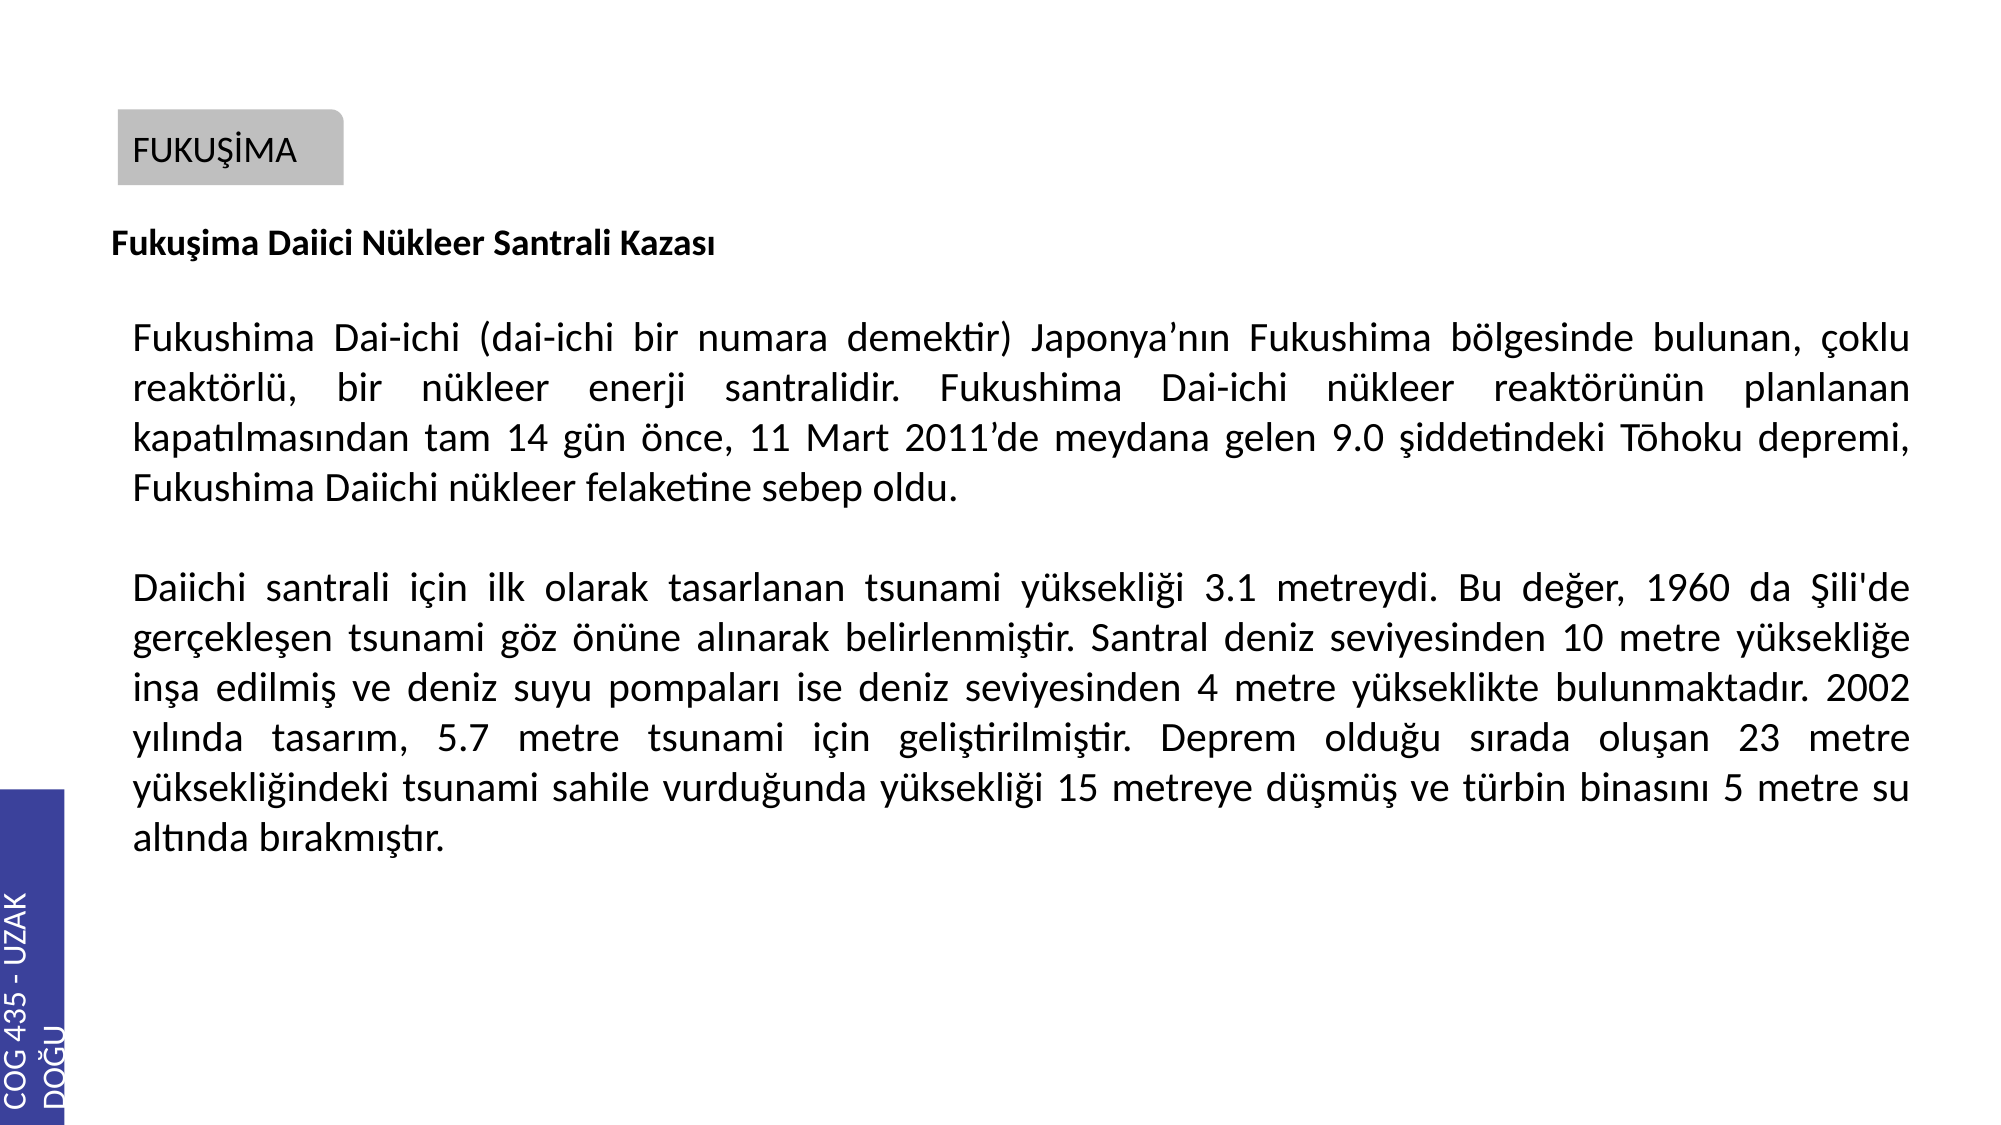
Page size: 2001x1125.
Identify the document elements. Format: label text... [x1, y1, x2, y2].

text_box FUKUŞİMA [116, 108, 345, 187]
text_box COG 435 - UZAK DOĞU [0, 788, 65, 1125]
text_box Fukushima Dai-ichi (dai-ichi bir numara demektir) Japonya’nın Fukushima bölgesinde bulunan, çoklu reaktörlü, bir nükleer enerji santralidir. Fukushima Dai-ichi nükleer reaktörünün planlanan kapatılmasından tam 14 gün önce, 11 Mart 2011’de meydana gelen 9.0 şiddetindeki Tōhoku depremi, Fukushima Daiichi nükleer felaketine sebep oldu. Daiichi santrali için ilk olarak tasarlanan tsunami yüksekliği 3.1 metreydi. Bu değer, 1960 da Şili'de gerçekleşen tsunami göz önüne alınarak belirlenmiştir. Santral deniz seviyesinden 10 metre yüksekliğe inşa edilmiş ve deniz suyu pompaları ise deniz seviyesinden 4 metre yükseklikte bulunmaktadır. 2002 yılında tasarım, 5.7 metre tsunami için geliştirilmiştir. Deprem olduğu sırada oluşan 23 metre yüksekliğindeki tsunami sahile vurduğunda yüksekliği 15 metreye düşmüş ve türbin binasını 5 metre su altında bırakmıştır. [117, 302, 1927, 868]
text_box Fukuşima Daiici Nükleer Santrali Kazası [96, 210, 1247, 271]
